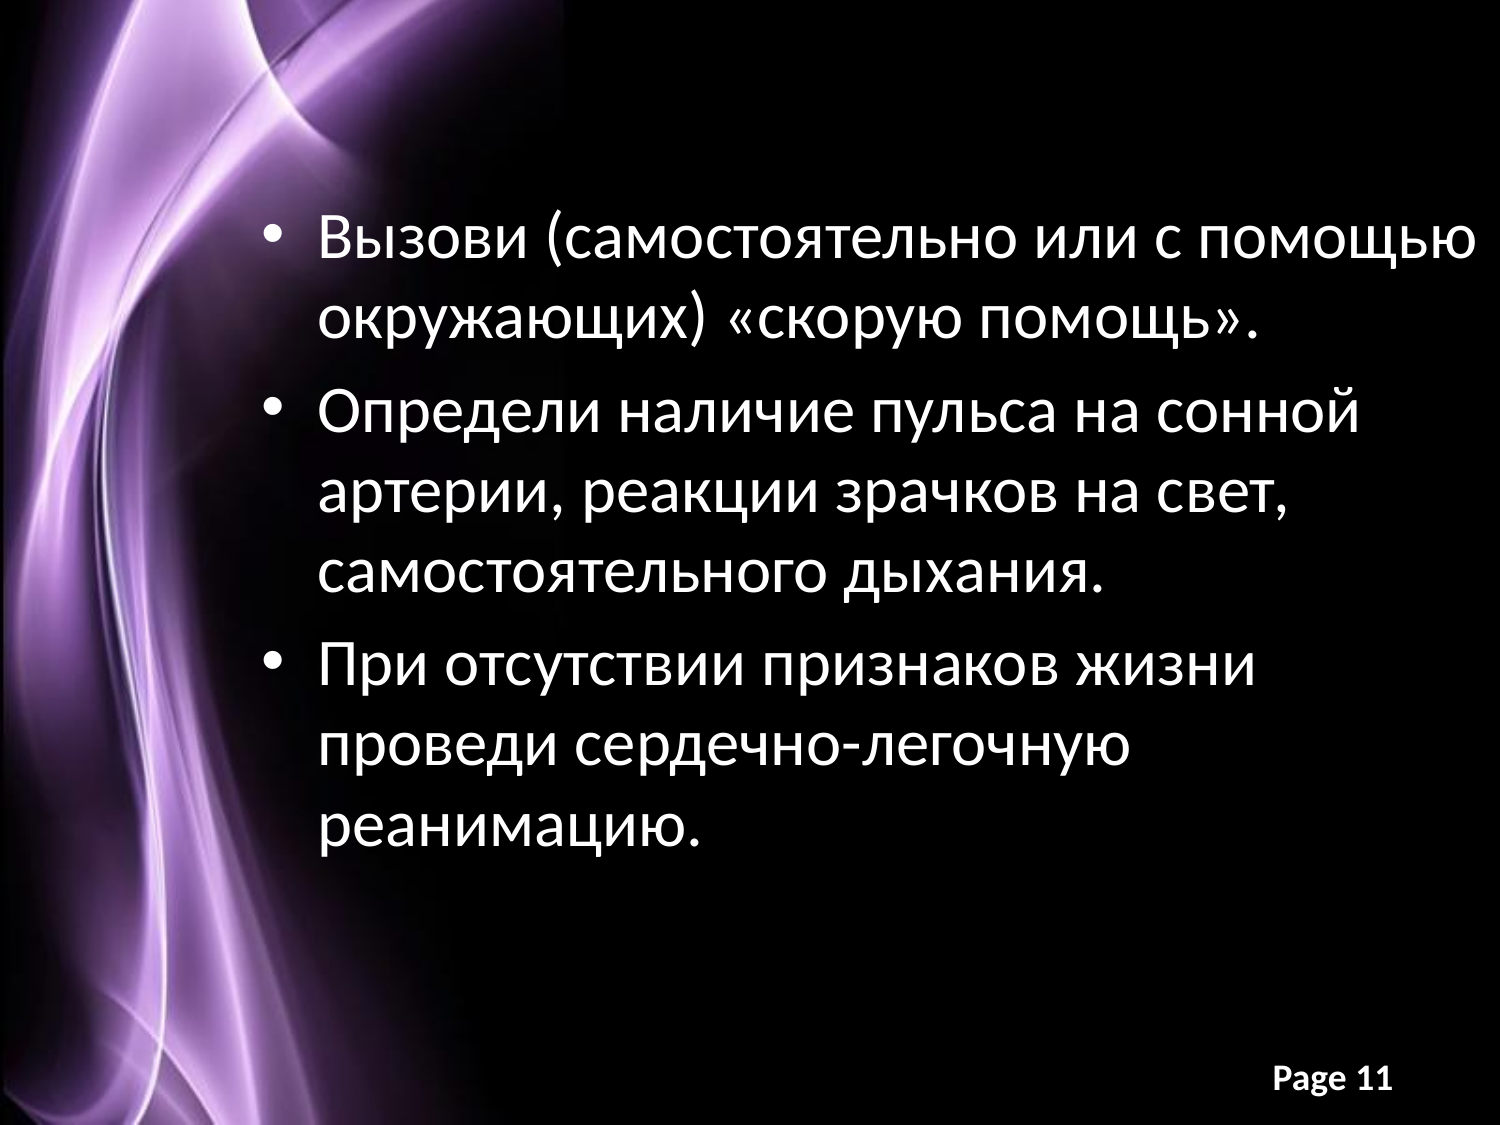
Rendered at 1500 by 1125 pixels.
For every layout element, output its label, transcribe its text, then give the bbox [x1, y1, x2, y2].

picture [0, 0, 1500, 1125]
list Вызови (самостоятельно или с помощью окружающих) «скорую помощь». Определи наличие пульса на сонной артерии, реакции зрачков на свет, самостоятельного дыхания. При отсутствии признаков жизни проведи сердечно-легочную реанимацию. [246, 184, 1500, 1029]
